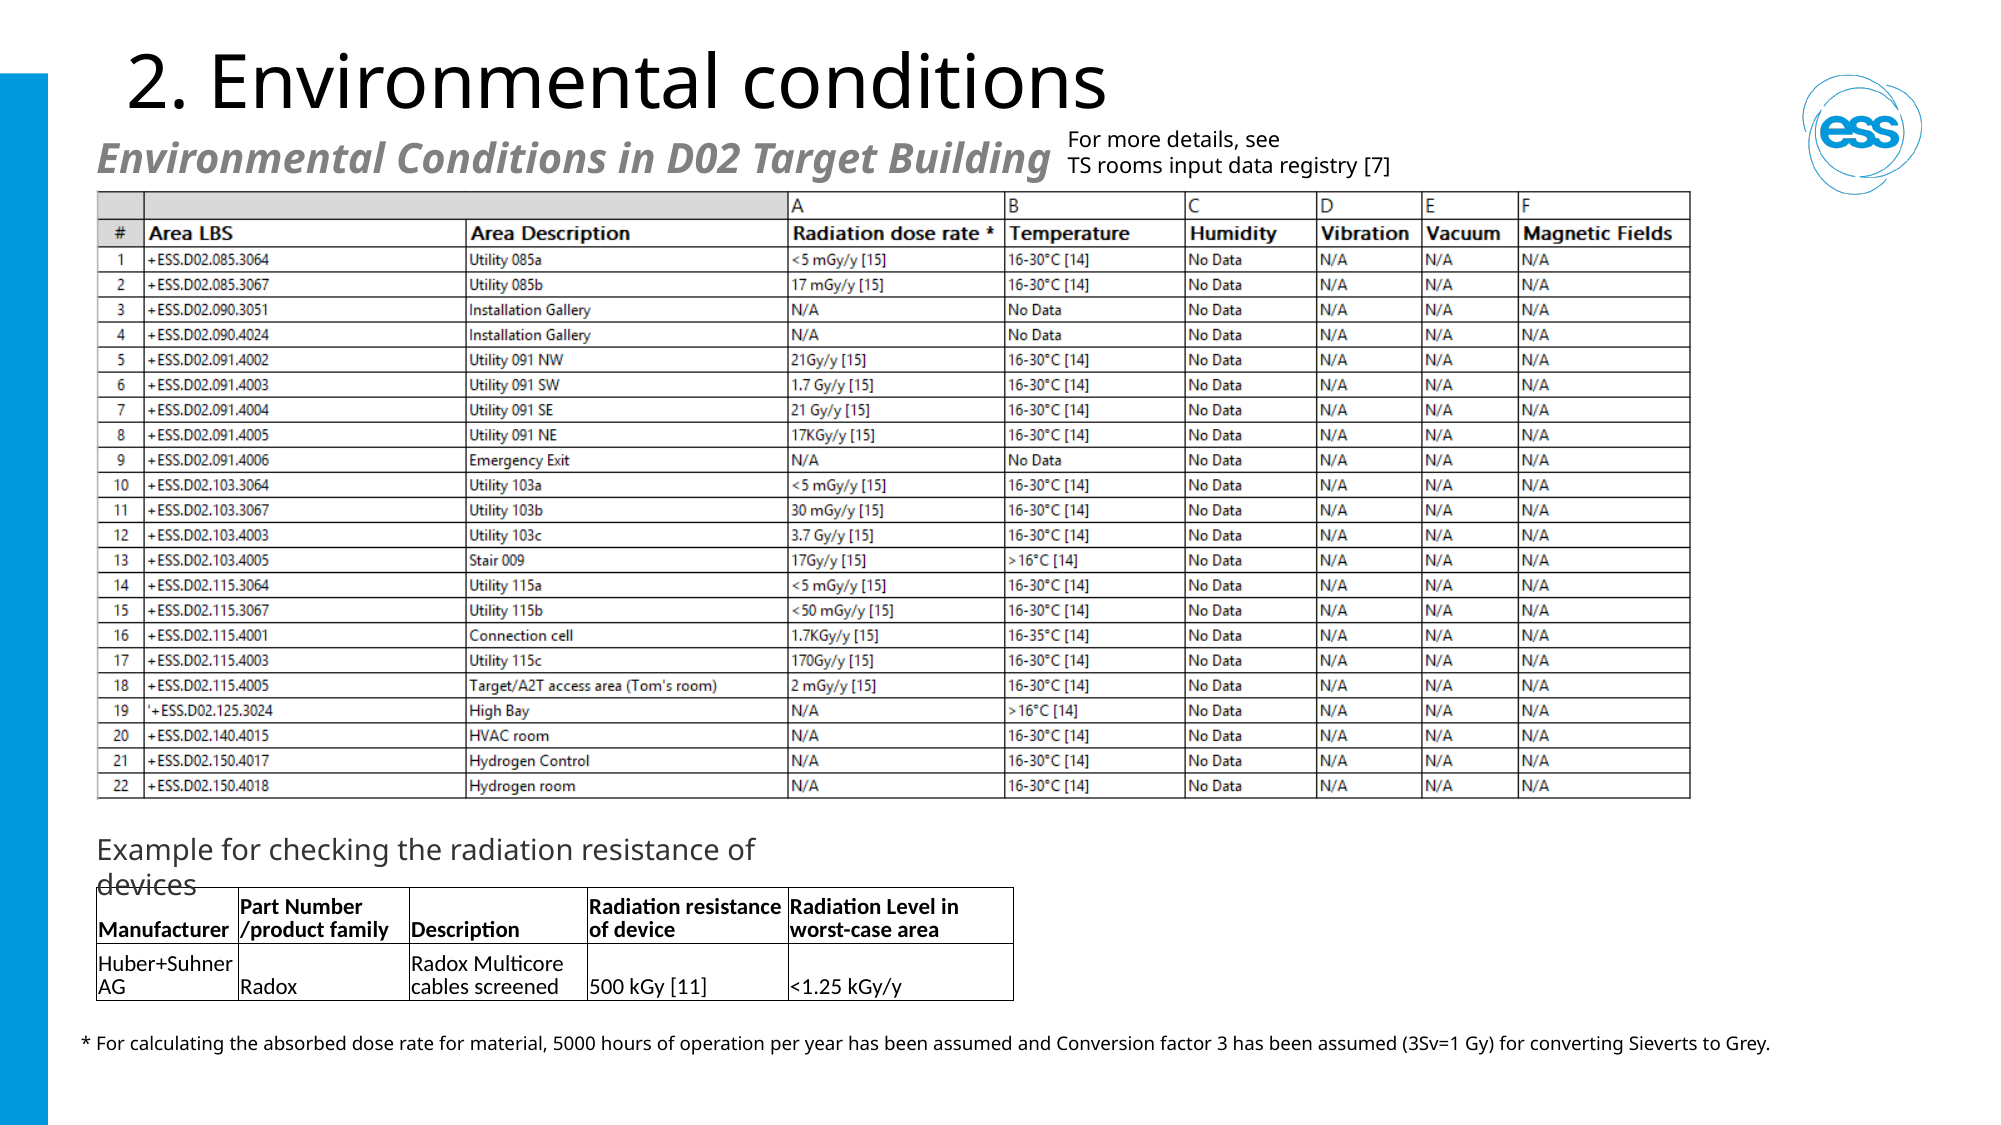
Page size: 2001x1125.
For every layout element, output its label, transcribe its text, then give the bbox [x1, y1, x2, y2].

table_cell 500 kGy [11] [588, 944, 788, 1000]
table_header Description [410, 909, 587, 943]
table_header Radiation Level in worst-case area [789, 888, 1013, 943]
table_cell Huber+Suhner AG [97, 944, 238, 1000]
text_box For more details, see TS rooms input data registry [7] [1053, 118, 1559, 186]
table_header Radiation resistance of device [588, 909, 788, 943]
table_cell <1.25 kGy/y [789, 944, 1013, 1000]
table_header Part Number /product family [239, 909, 409, 943]
picture [96, 190, 1692, 800]
table_cell Radox [239, 944, 409, 1000]
text_box * For calculating the absorbed dose rate for material, 5000 hours of operation per year has been assumed and Conversion factor 3 has been assumed (3Sv=1 Gy) for converting Sieverts to Grey. [66, 1024, 1803, 1062]
title 2. Environmental conditions [111, 25, 1648, 124]
text_box Example for checking the radiation resistance of devices [81, 824, 848, 909]
table_header Manufacturer [97, 909, 238, 943]
text_box Environmental Conditions in D02 Target Building [81, 124, 1719, 190]
table_cell Radox Multicore cables screened [410, 944, 587, 1000]
